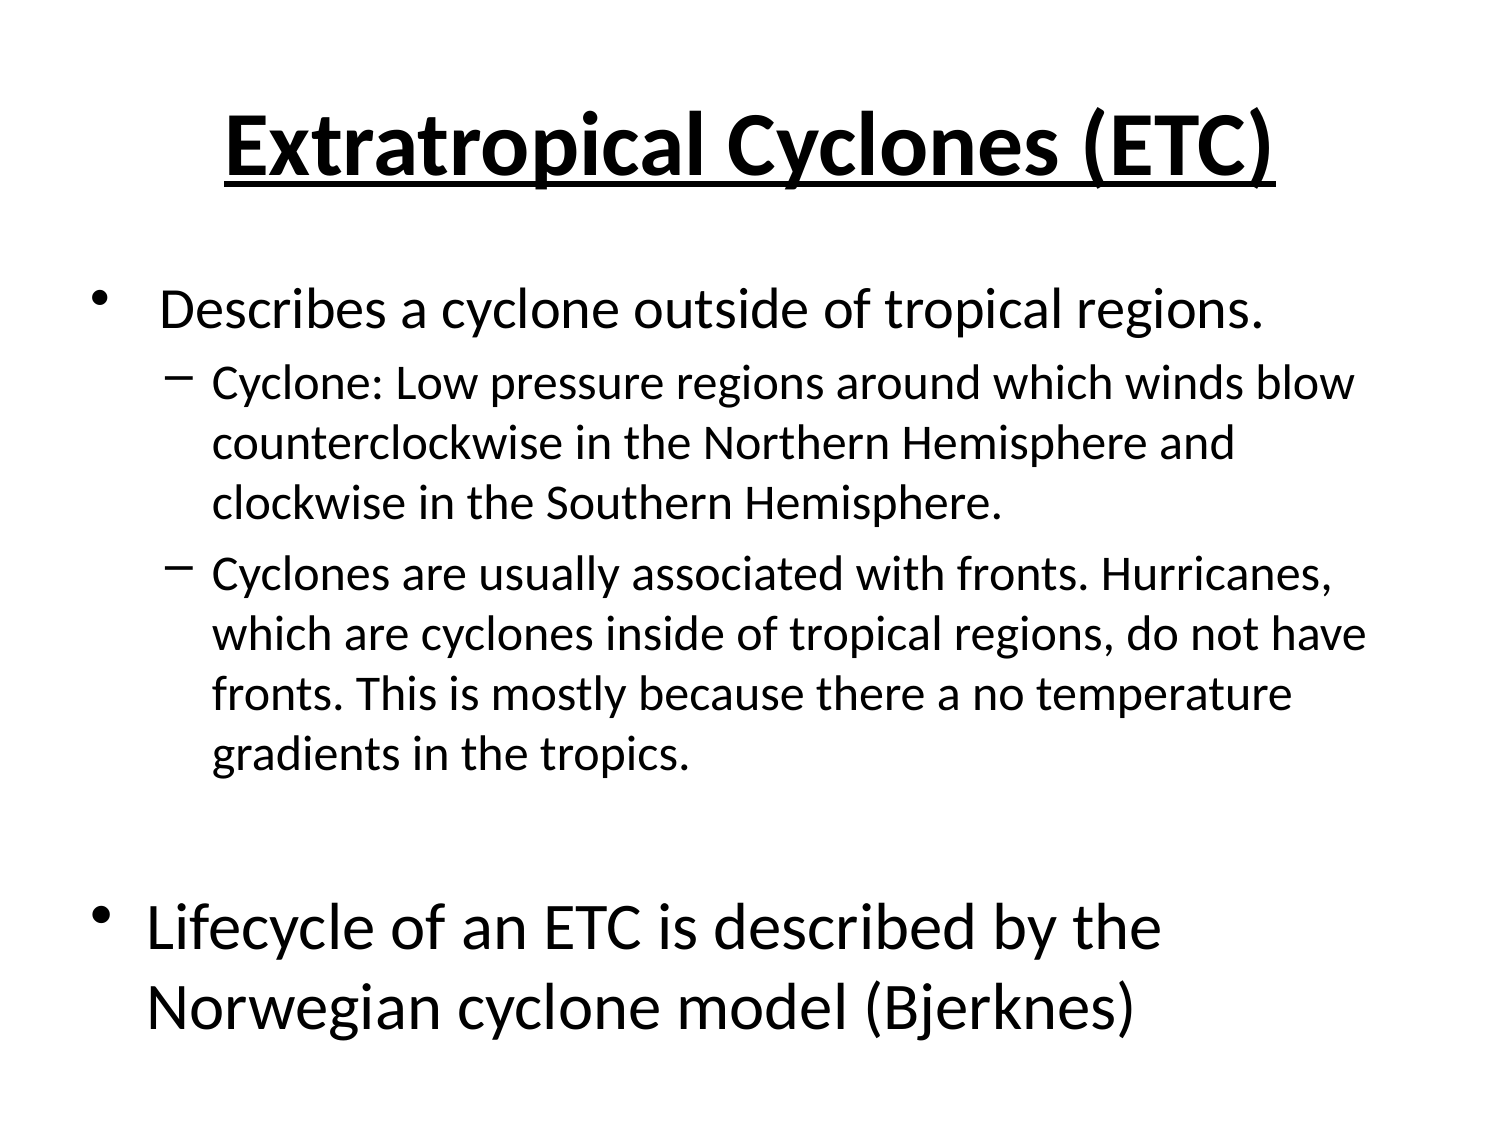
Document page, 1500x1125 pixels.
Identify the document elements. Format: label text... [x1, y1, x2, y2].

list Describes a cyclone outside of tropical regions. Cyclone: Low pressure regions around which winds blow counterclockwise in the Northern Hemisphere and clockwise in the Southern Hemisphere. Cyclones are usually associated with fronts. Hurricanes, which are cyclones inside of tropical regions, do not have fronts. This is mostly because there a no temperature gradients in the tropics. Lifecycle of an ETC is described by the Norwegian cyclone model (Bjerknes) [75, 262, 1425, 1005]
title Extratropical Cyclones (ETC) [75, 45, 1425, 233]
